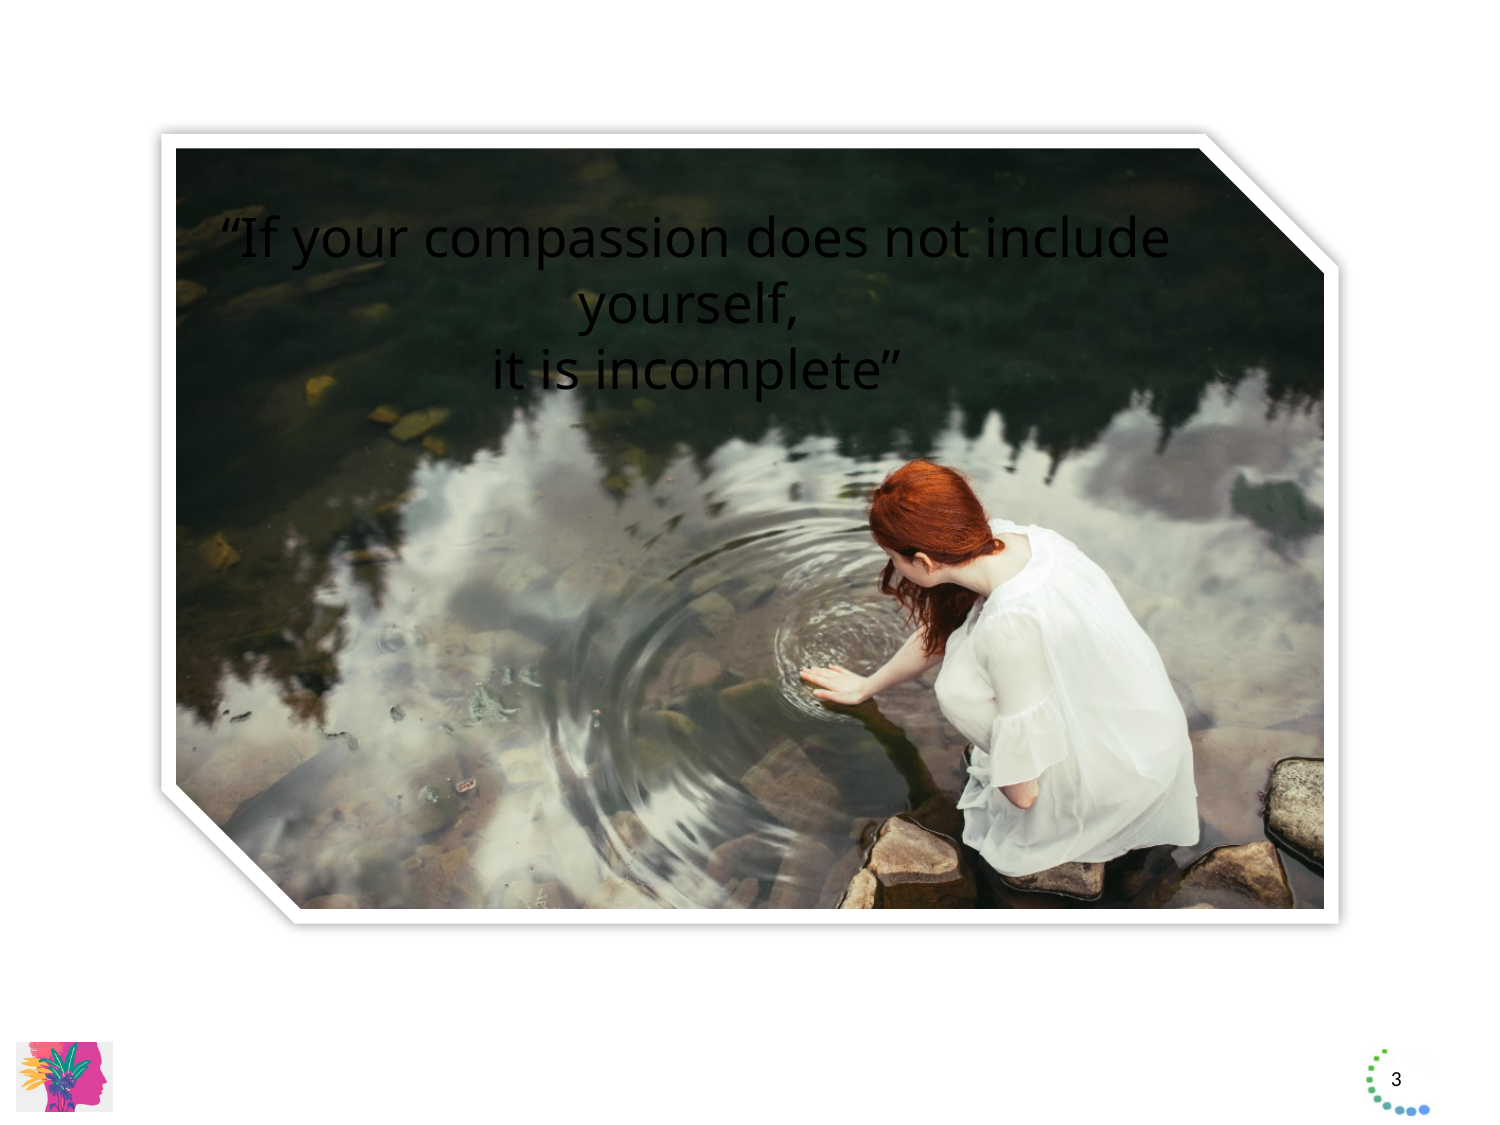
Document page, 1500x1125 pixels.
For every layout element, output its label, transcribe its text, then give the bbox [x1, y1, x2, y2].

picture [16, 1042, 113, 1112]
picture [168, 140, 1332, 917]
picture [1363, 1047, 1435, 1117]
text_box “If your compassion does not include yourself, it is incomplete” [135, 196, 163, 464]
